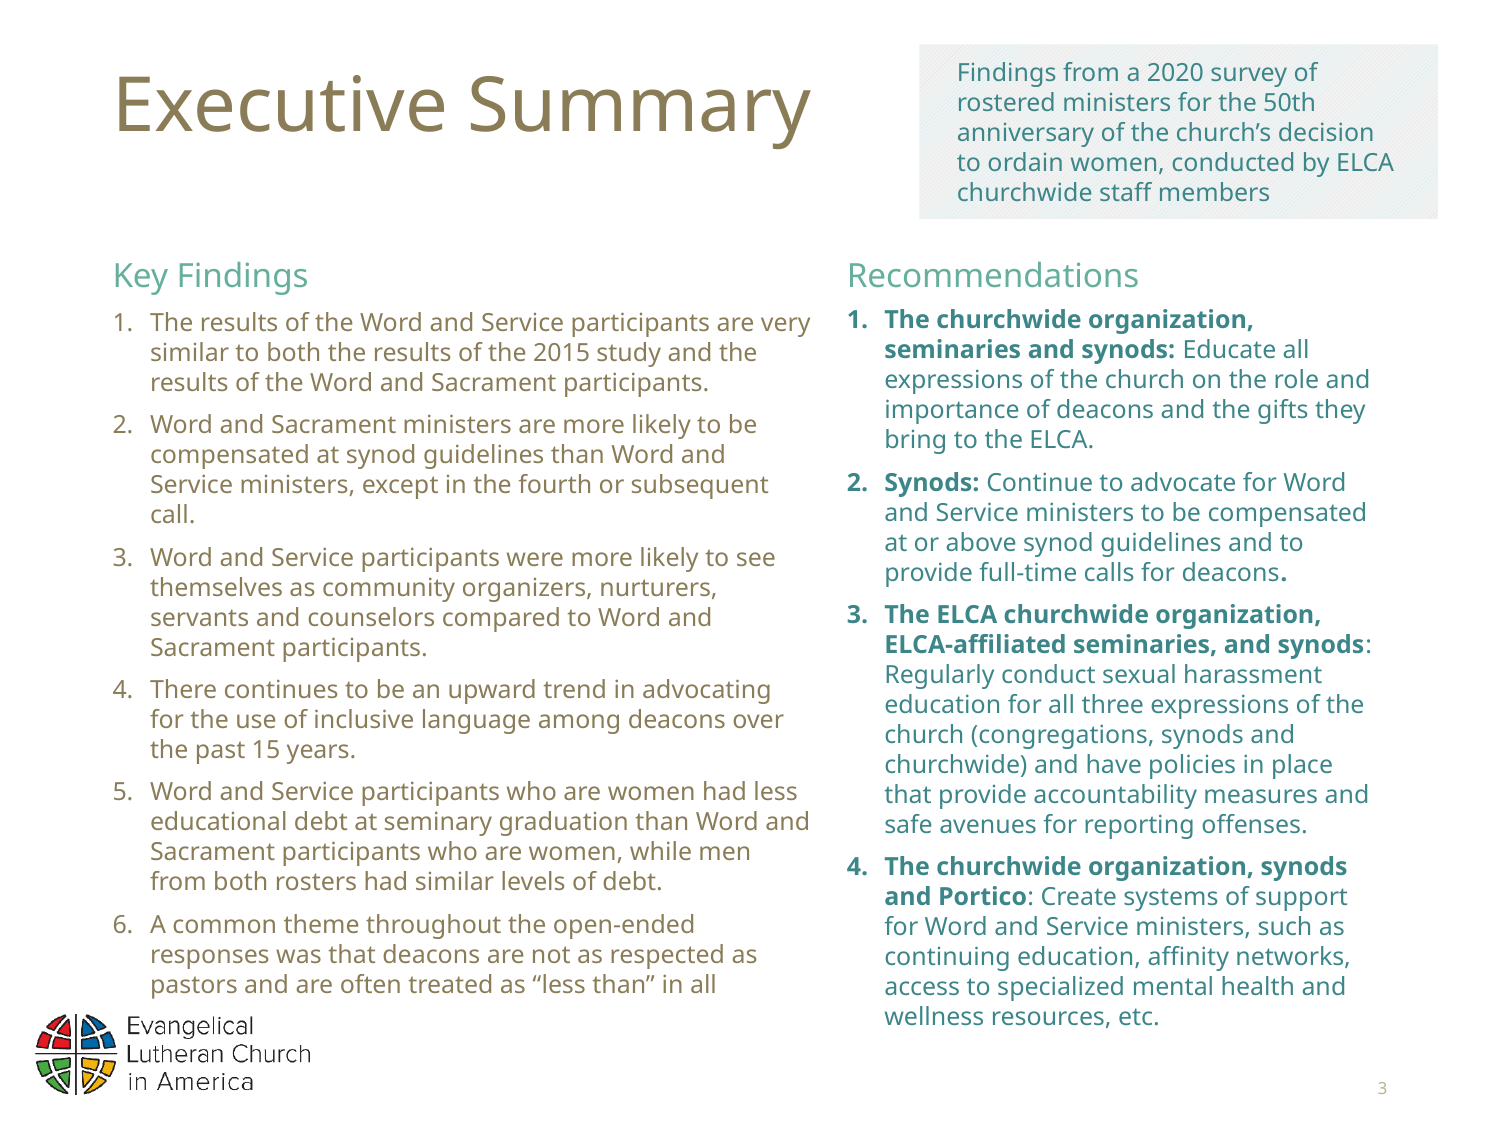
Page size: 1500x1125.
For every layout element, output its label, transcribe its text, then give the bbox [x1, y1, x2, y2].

title Executive Summary [112, 69, 917, 219]
list Recommendations [846, 254, 1438, 982]
text_box Findings from a 2020 survey of rostered ministers for the 50th anniversary of the church’s decision to ordain women, conducted by ELCA churchwide staff members [917, 42, 1440, 221]
text_box [19, 997, 559, 1098]
picture [30, 1012, 314, 1096]
text_box The churchwide organization, seminaries and synods: Educate all expressions of the church on the role and importance of deacons and the gifts they bring to the ELCA. Synods: Continue to advocate for Word and Service ministers to be compensated at or above synod guidelines and to provide full-time calls for deacons. The ELCA churchwide organization, ELCA-affiliated seminaries, and synods: Regularly conduct sexual harassment education for all three expressions of the church (congregations, synods and churchwide) and have policies in place that provide accountability measures and safe avenues for reporting offenses. The churchwide organization, synods and Portico: Create systems of support for Word and Service ministers, such as continuing education, affinity networks, access to specialized mental health and wellness resources, etc. [846, 304, 1388, 1073]
list Key Findings The results of the Word and Service participants are very similar to both the results of the 2015 study and the results of the Word and Sacrament participants. Word and Sacrament ministers are more likely to be compensated at synod guidelines than Word and Service ministers, except in the fourth or subsequent call. Word and Service participants were more likely to see themselves as community organizers, nurturers, servants and counselors compared to Word and Sacrament participants. There continues to be an upward trend in advocating for the use of inclusive language among deacons over the past 15 years. Word and Service participants who are women had less educational debt at seminary graduation than Word and Sacrament participants who are women, while men from both rosters had similar levels of debt. A common theme throughout the open-ended responses was that deacons are not as respected as pastors and are often treated as “less than” in all expressions of the church. [112, 254, 813, 982]
